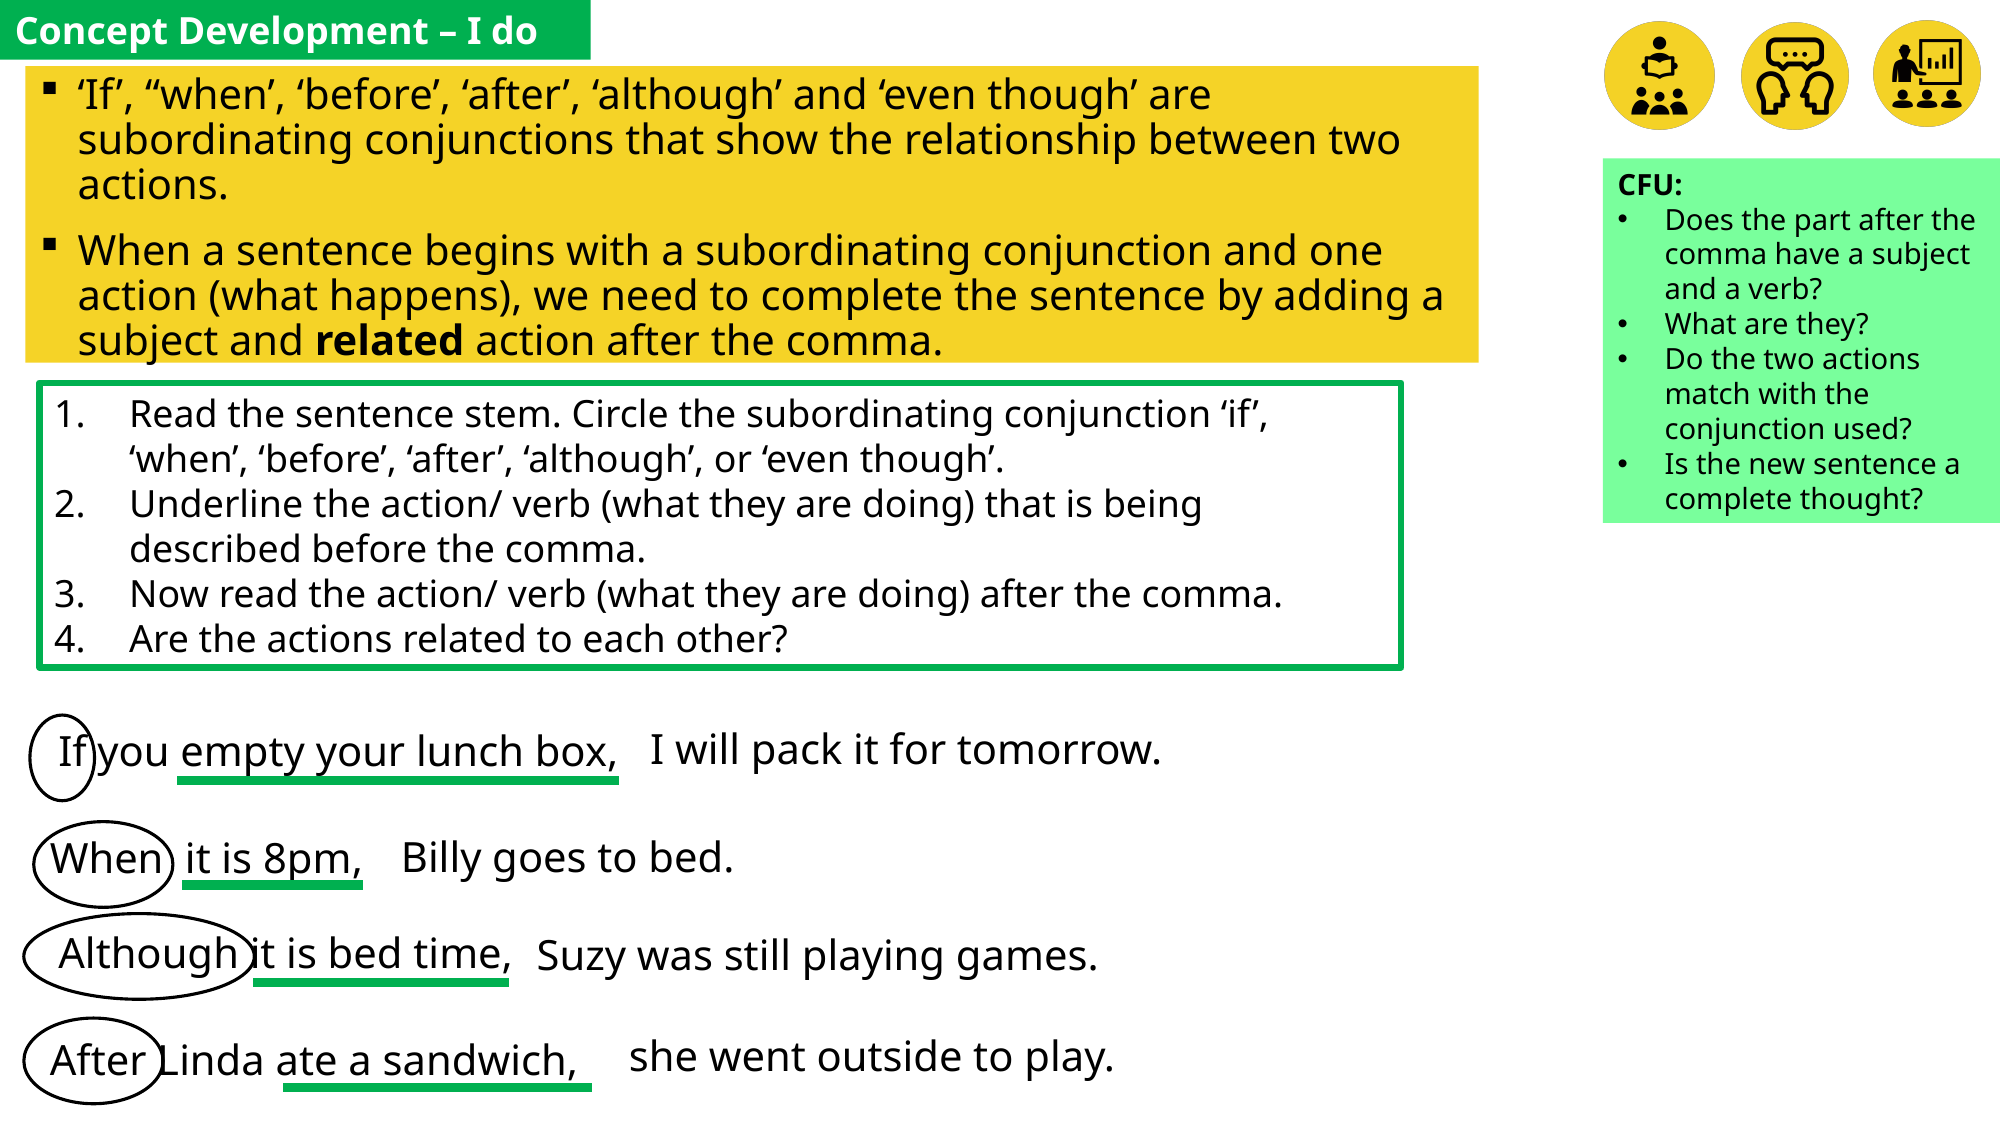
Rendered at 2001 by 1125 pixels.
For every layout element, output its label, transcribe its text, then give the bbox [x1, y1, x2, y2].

picture [1739, 20, 1851, 132]
text_box [253, 978, 509, 987]
text_box If you empty your lunch box, [43, 723, 688, 813]
text_box [32, 820, 174, 909]
text_box Billy goes to bed. [385, 829, 1053, 919]
text_box Suzy was still playing games. [521, 927, 1171, 1017]
text_box [182, 880, 363, 890]
picture [1871, 18, 1983, 129]
list [25, 125, 1969, 396]
text_box [177, 776, 619, 785]
text_box After Linda ate a sandwich, [35, 1032, 688, 1122]
text_box CFU: Does the part after the comma have a subject and a verb? What are they? Do the two actions match with the conjunction used? Is the new sentence a complete thought? [1602, 158, 2000, 523]
text_box Read the sentence stem. Circle the subordinating conjunction ‘if’, ‘when’, ‘before’, ‘after’, ‘although’, or ‘even though’. Underline the action/ verb (what they are doing) that is being described before the comma. Now read the action/ verb (what they are doing) after the comma. Are the actions related to each other? [39, 382, 1402, 668]
text_box I will pack it for tomorrow. [635, 720, 1417, 811]
picture [1602, 19, 1717, 132]
text_box [28, 714, 96, 802]
text_box Concept Development – I do [0, 0, 591, 60]
text_box ‘If’, “when’, ‘before’, ‘after’, ‘although’ and ‘even though’ are subordinating conjunctions that show the relationship between two actions. When a sentence begins with a subordinating conjunction and one action (what happens), we need to complete the sentence by adding a subject and related action after the comma. [25, 66, 1479, 363]
text_box When it is 8pm, [35, 830, 587, 920]
text_box Although it is bed time, [43, 925, 636, 1015]
text_box [283, 1083, 592, 1092]
text_box [22, 912, 256, 1001]
text_box [22, 1017, 165, 1105]
text_box she went outside to play. [614, 1028, 1380, 1118]
